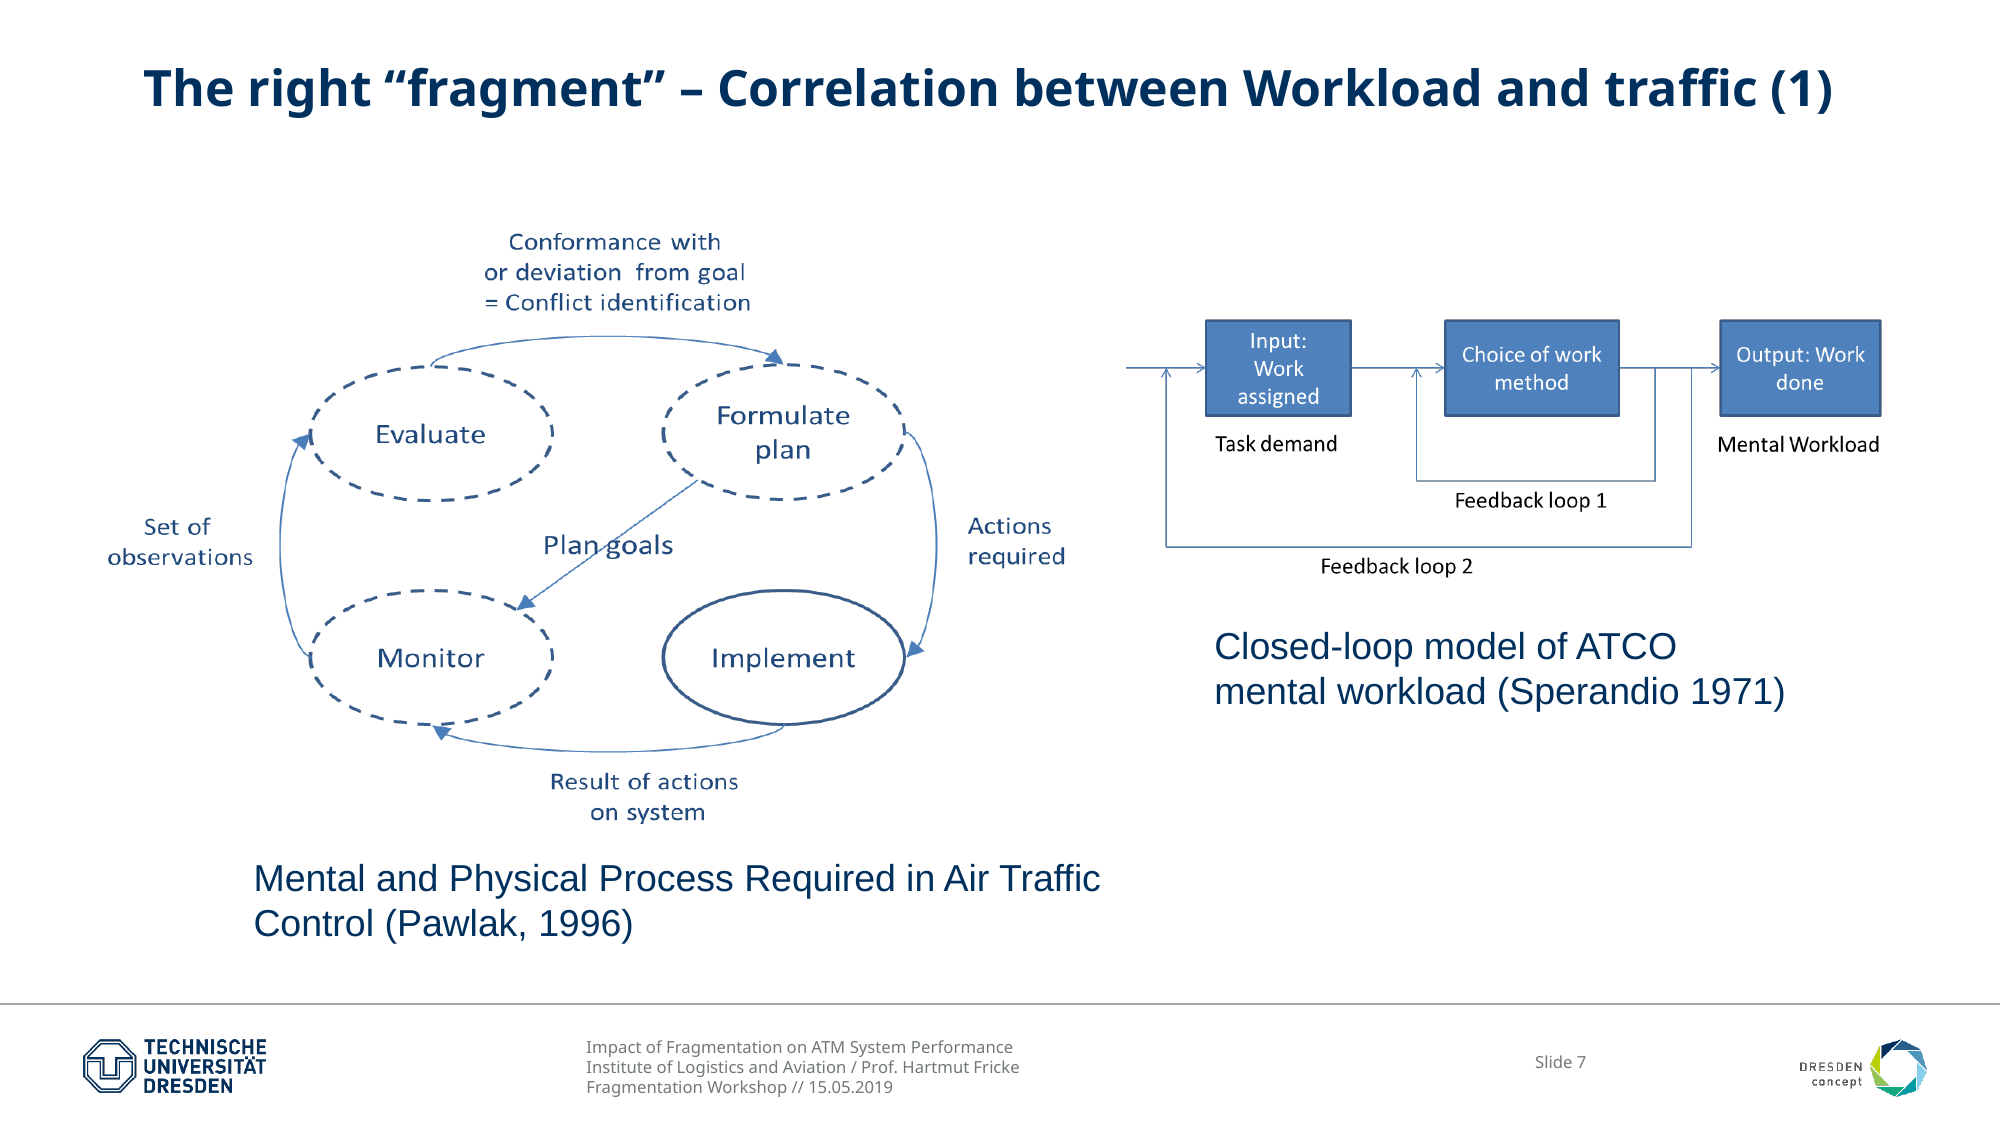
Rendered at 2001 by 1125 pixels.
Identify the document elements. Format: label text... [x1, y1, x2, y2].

picture [1126, 318, 1896, 594]
text_box Closed-loop model of ATCO mental workload (Sperandio 1971) [1199, 614, 1844, 720]
picture [83, 1039, 266, 1093]
picture [1800, 1039, 1927, 1097]
picture [89, 218, 1083, 842]
title The right “fragment” – Correlation between Workload and traffic (1) [143, 56, 1880, 169]
text_box Mental and Physical Process Required in Air Traffic Control (Pawlak, 1996) [238, 846, 1239, 952]
